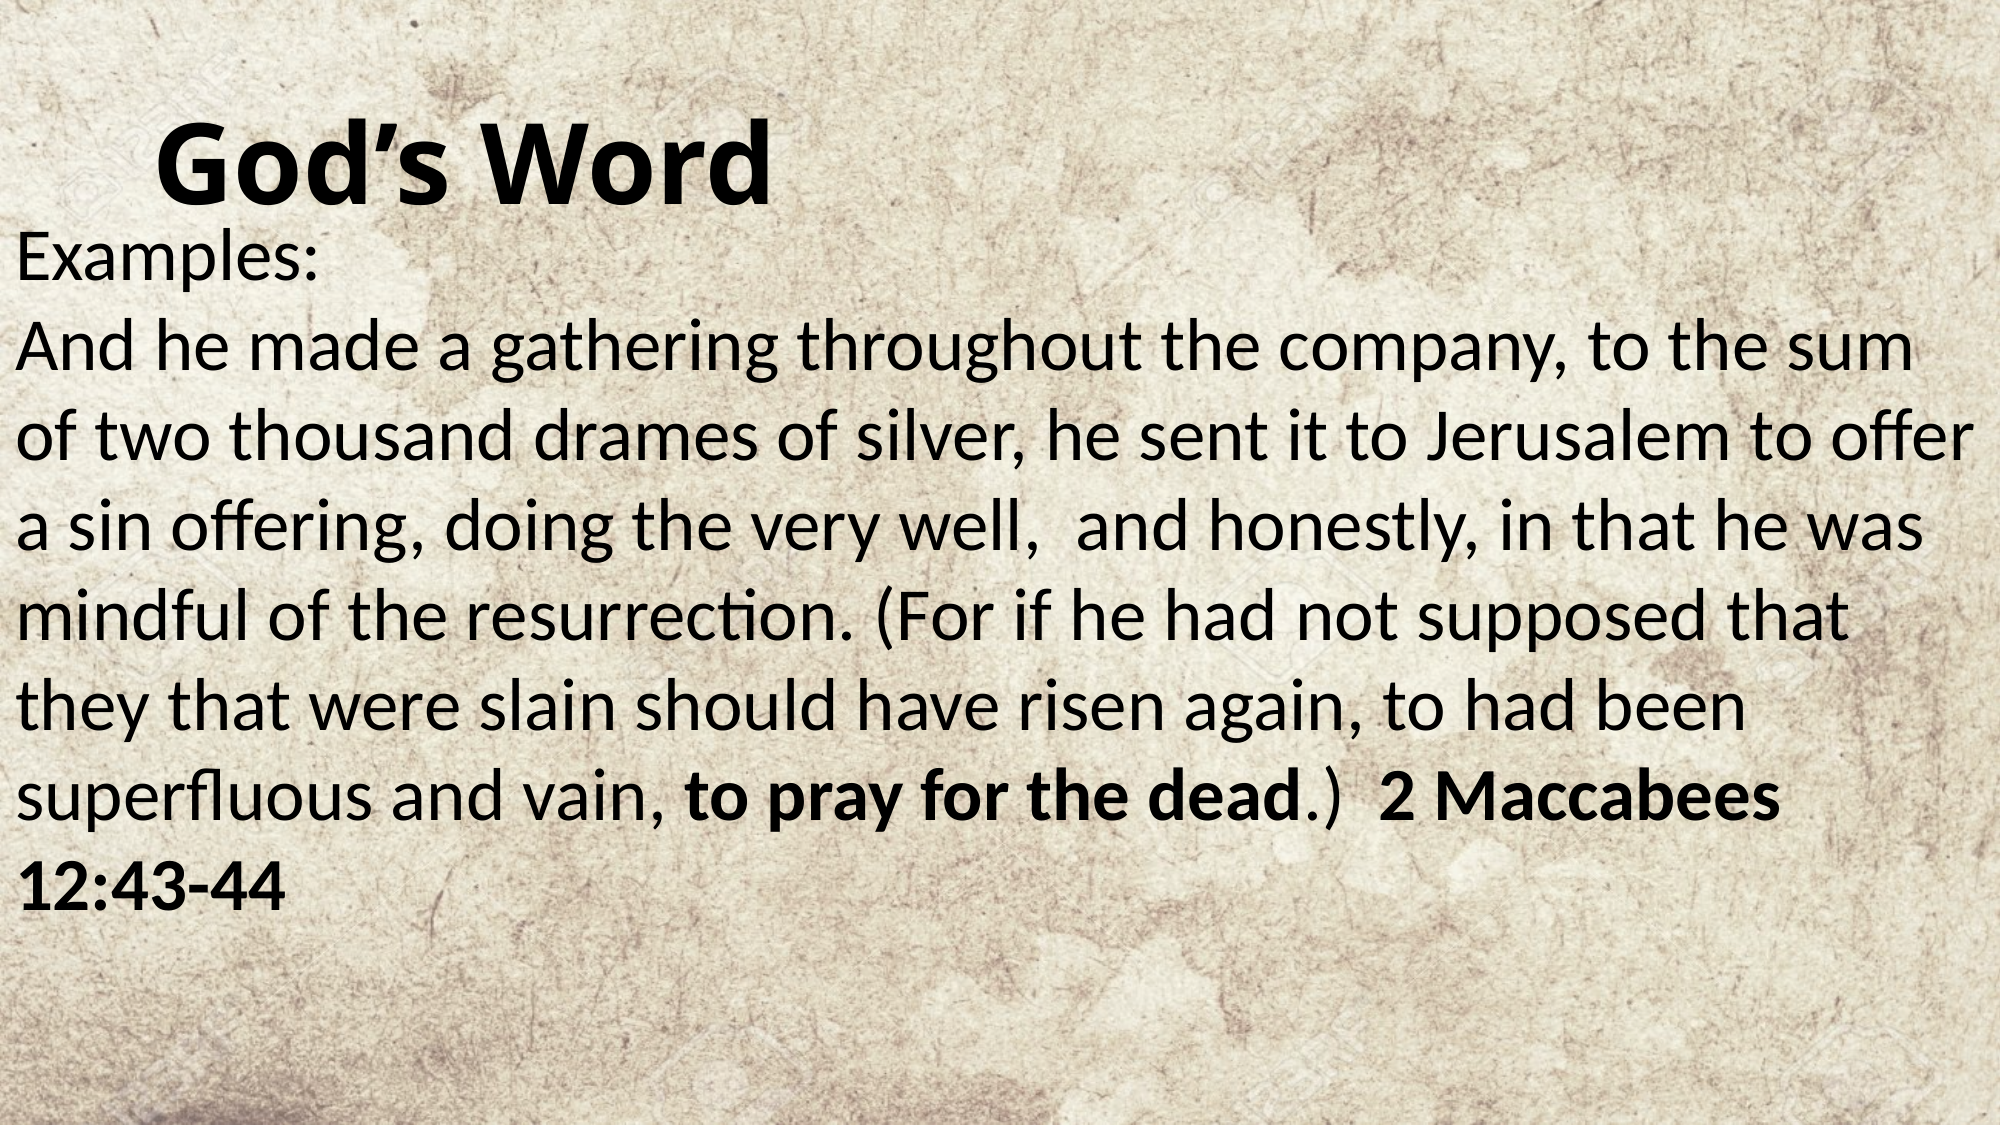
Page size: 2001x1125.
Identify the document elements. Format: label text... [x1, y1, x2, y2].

title God’s Word [137, 59, 1863, 198]
list Examples: And he made a gathering throughout the company, to the sum of two thousand drames of silver, he sent it to Jerusalem to offer a sin offering, doing the very well, and honestly, in that he was mindful of the resurrection. (For if he had not supposed that they that were slain should have risen again, to had been superfluous and vain, to pray for the dead.) 2 Maccabees 12:43-44 [0, 198, 2000, 1125]
